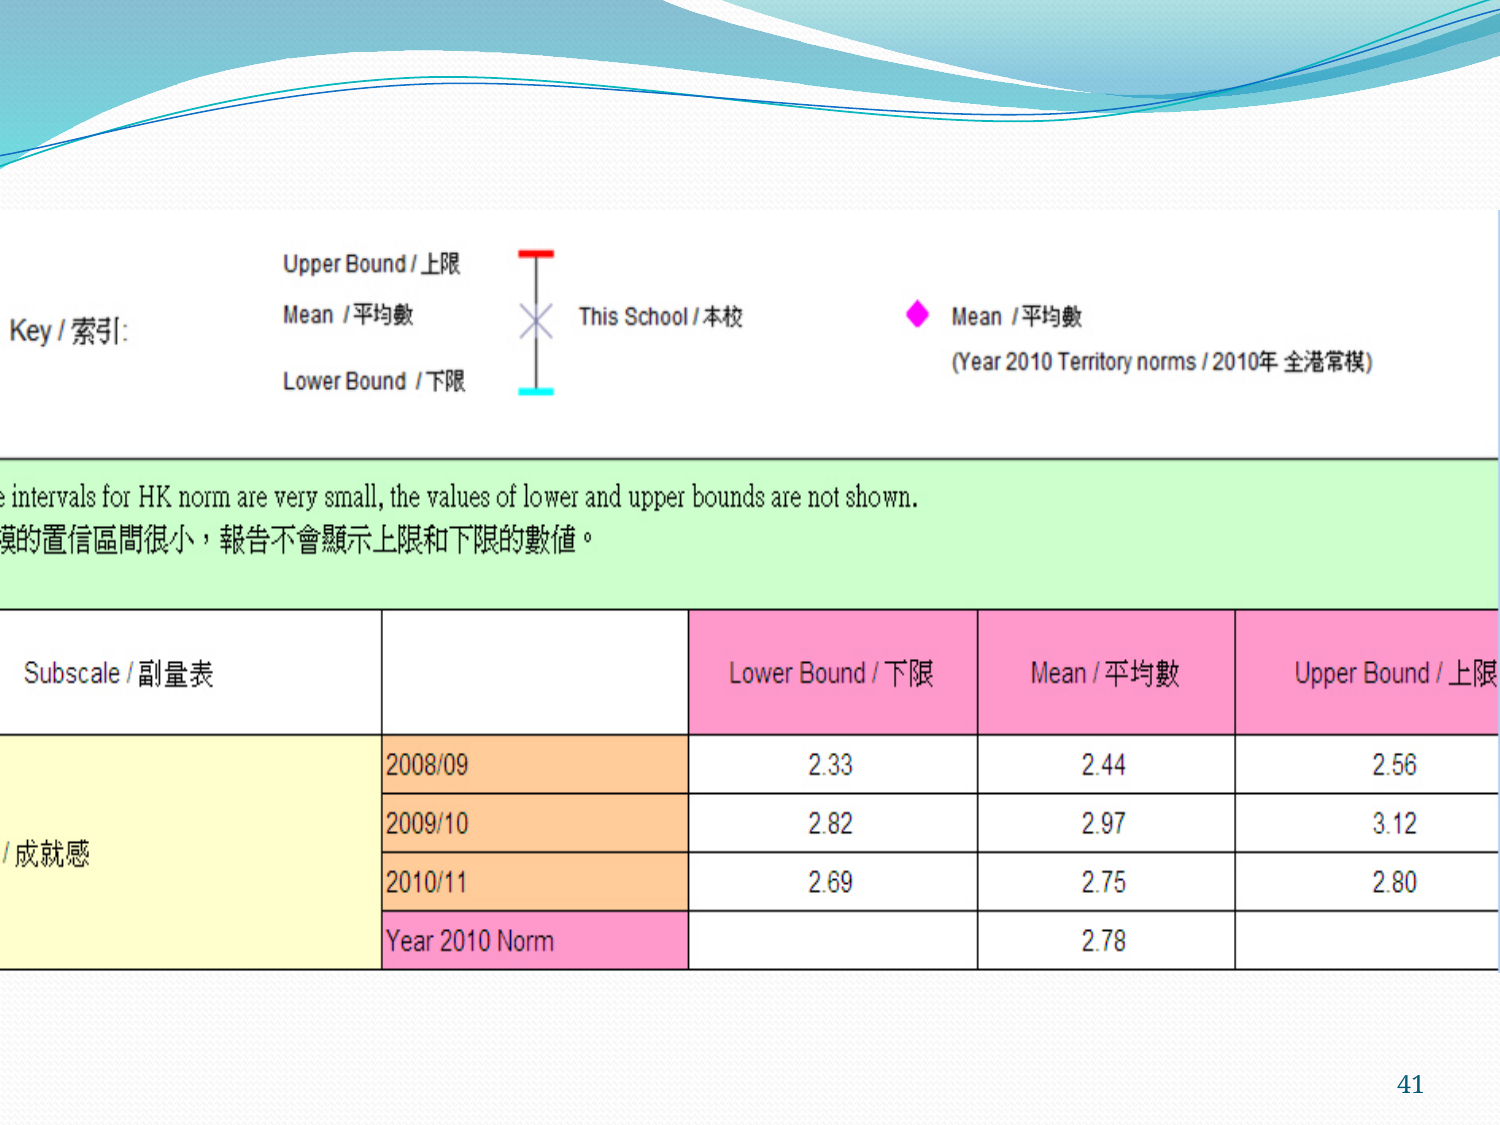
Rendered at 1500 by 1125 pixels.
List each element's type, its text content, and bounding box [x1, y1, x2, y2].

picture [0, 210, 1500, 973]
slide_number 41 [1299, 1042, 1425, 1103]
